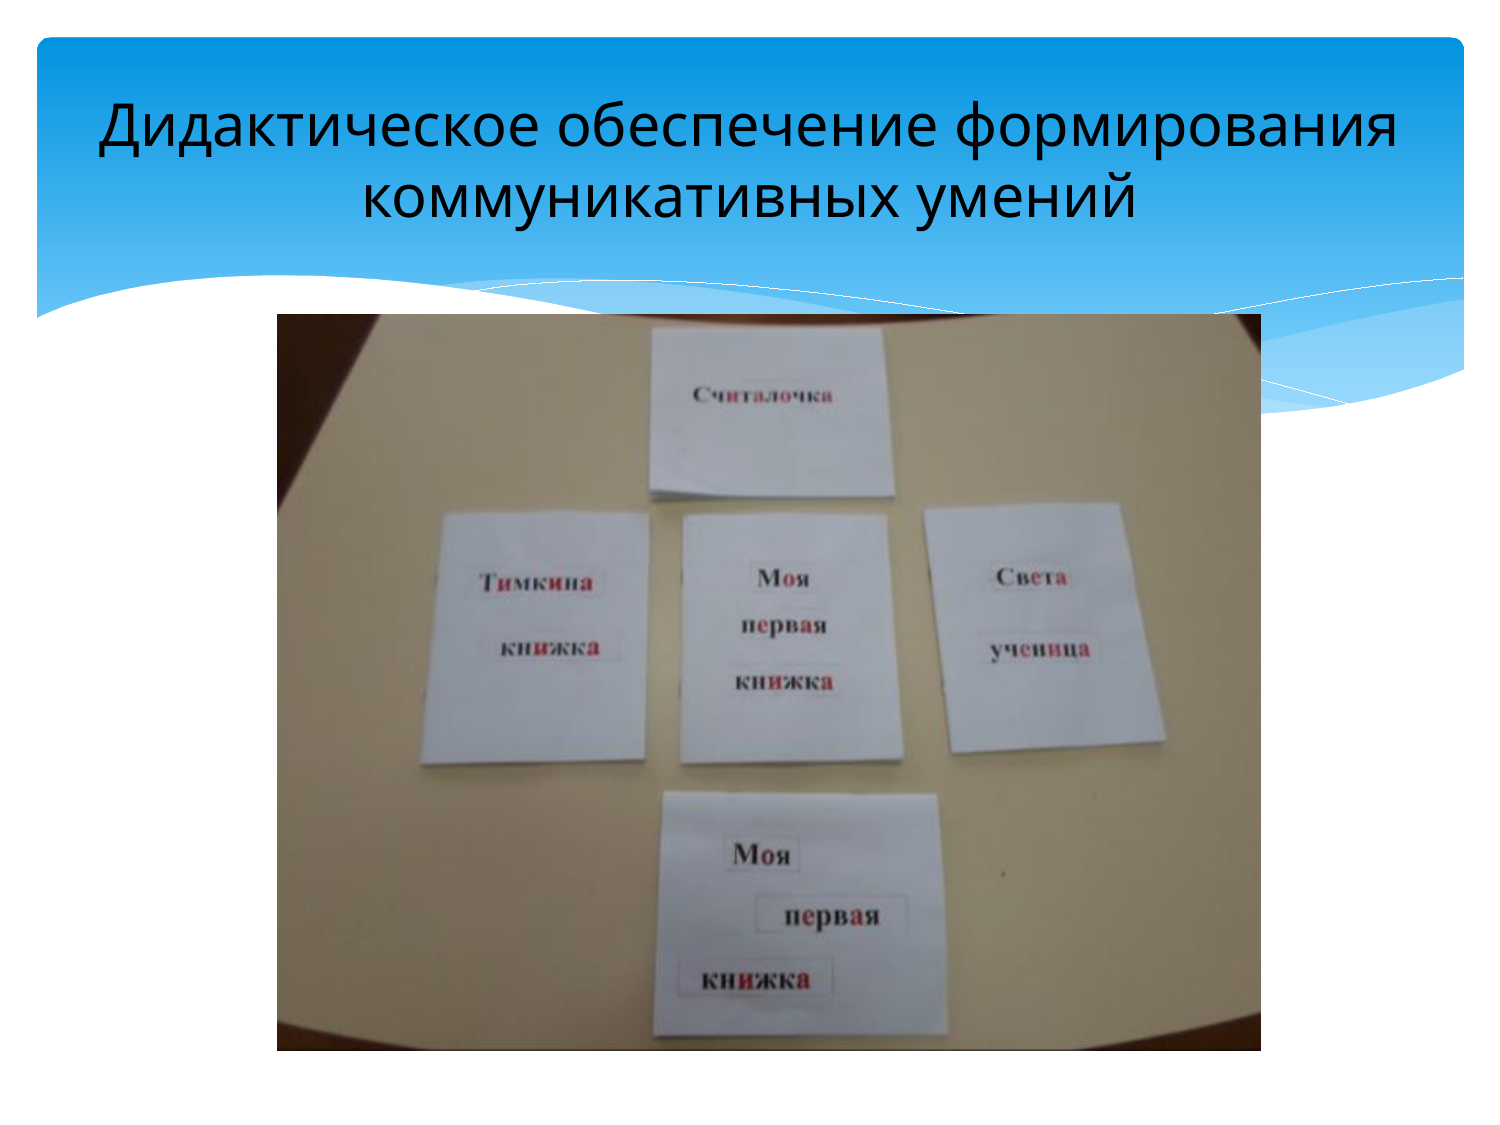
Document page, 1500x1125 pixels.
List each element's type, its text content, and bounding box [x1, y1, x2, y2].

picture [277, 314, 1261, 1052]
title Дидактическое обеспечение формирования коммуникативных умений [75, 55, 1425, 261]
